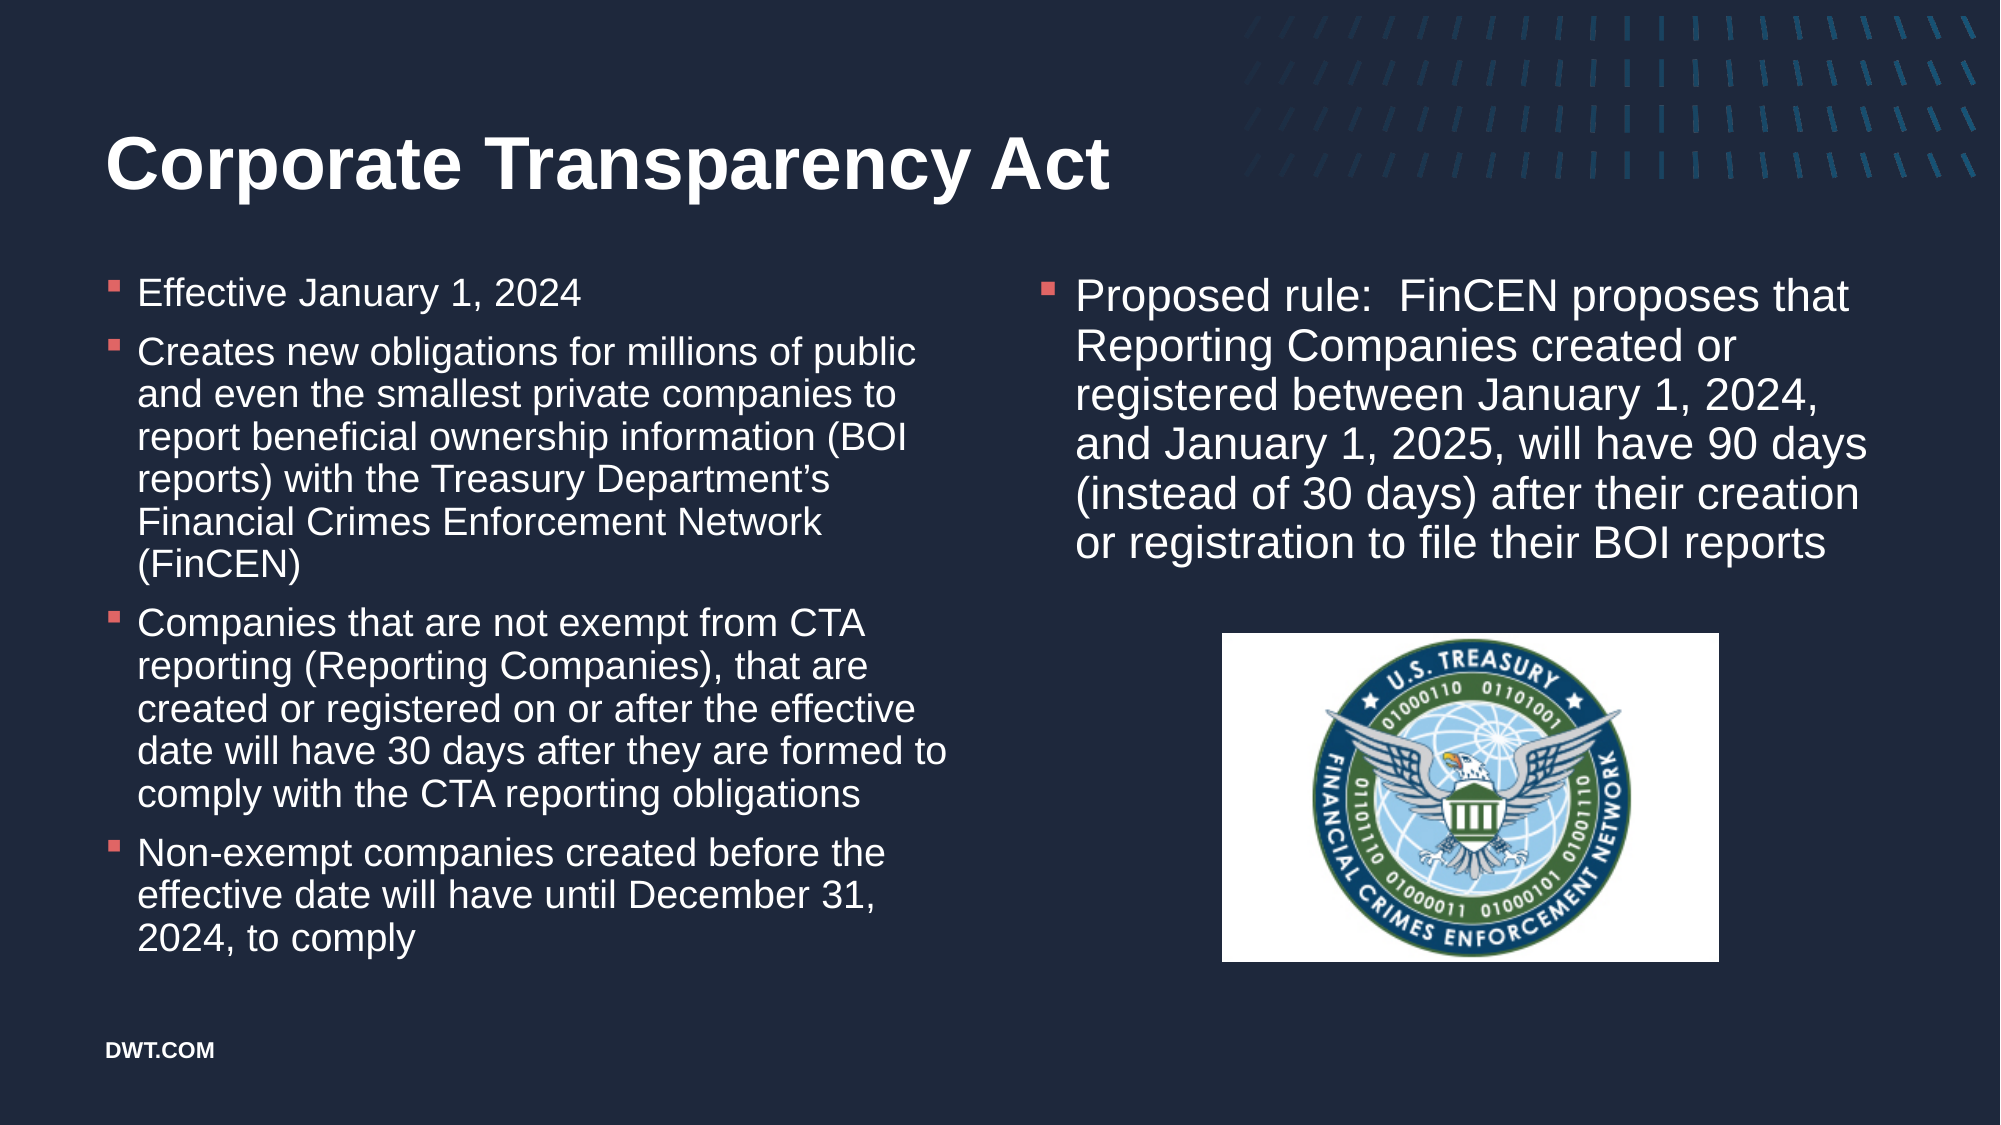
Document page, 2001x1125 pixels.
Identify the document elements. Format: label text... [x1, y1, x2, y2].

list Proposed rule: FinCEN proposes that Reporting Companies created or registered between January 1, 2024, and January 1, 2025, will have 90 days (instead of 30 days) after their creation or registration to file their BOI reports [1037, 272, 1904, 963]
list Effective January 1, 2024 Creates new obligations for millions of public and even the smallest private companies to report beneficial ownership information (BOI reports) with the Treasury Department’s Financial Crimes Enforcement Network (FinCEN) Companies that are not exempt from CTA reporting (Reporting Companies), that are created or registered on or after the effective date will have 30 days after they are formed to comply with the CTA reporting obligations Non-exempt companies created before the effective date will have until December 31, 2024, to comply [105, 272, 971, 963]
picture [1222, 633, 1719, 963]
picture [1241, 16, 1986, 195]
title Corporate Transparency Act [105, 106, 1904, 224]
